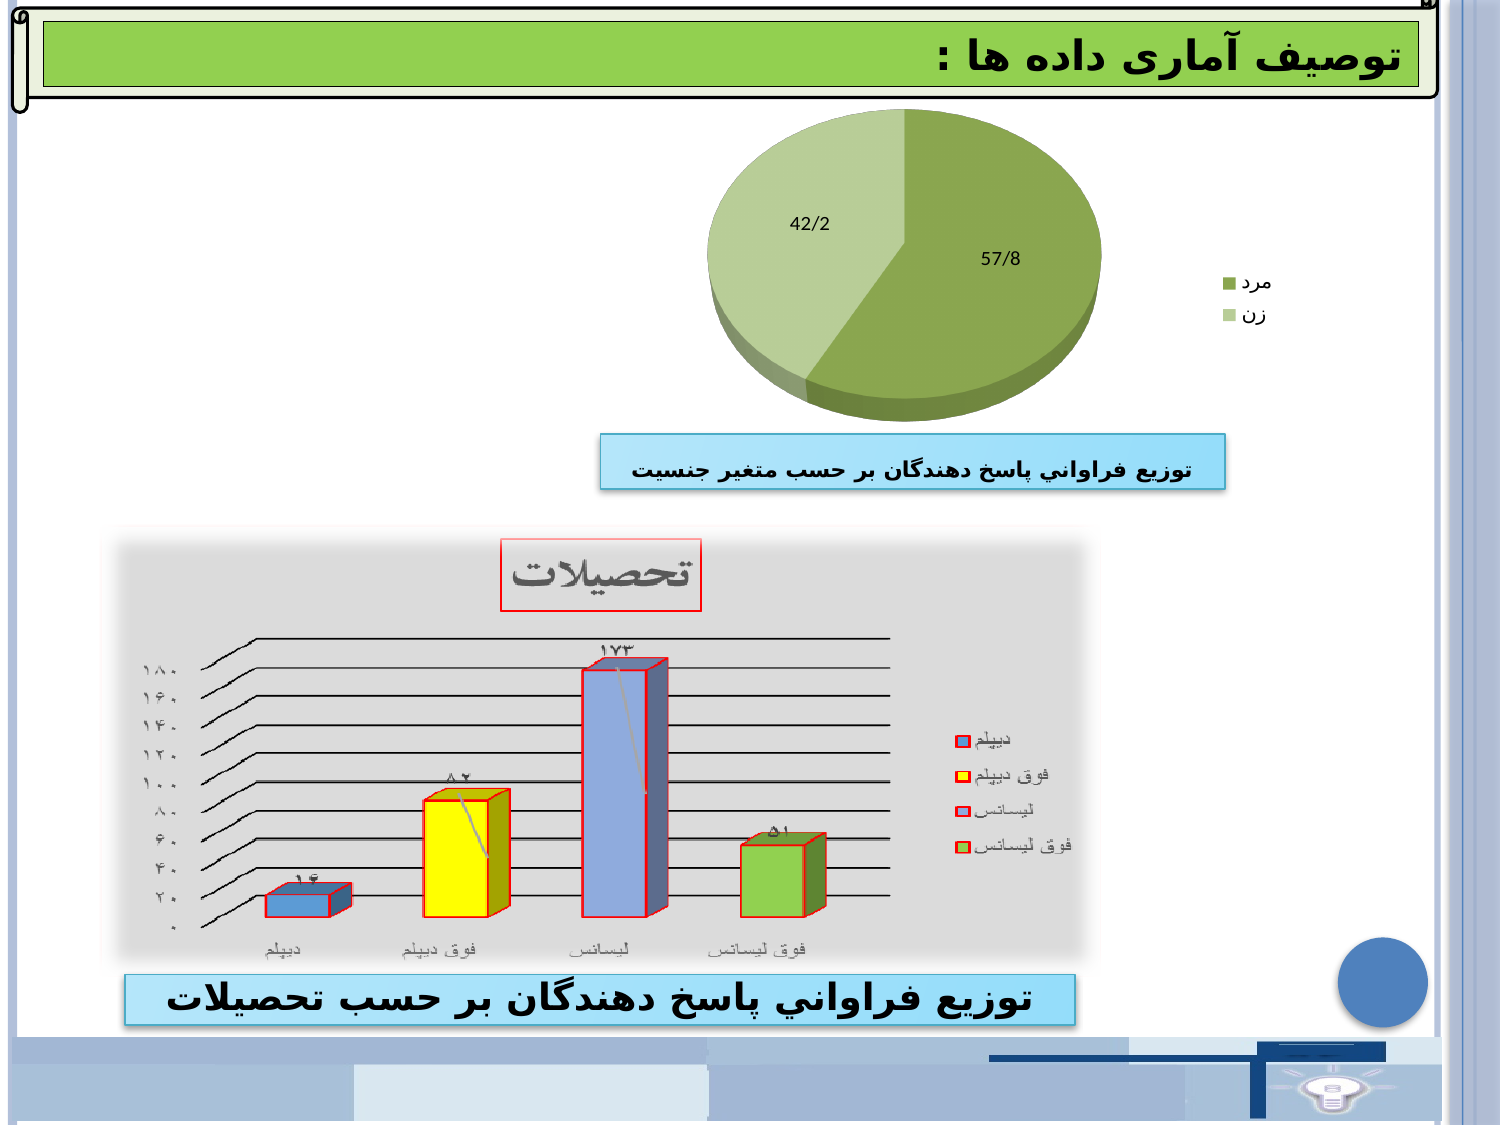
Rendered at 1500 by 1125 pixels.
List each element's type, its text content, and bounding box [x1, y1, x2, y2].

picture [99, 524, 1102, 977]
chart [524, 109, 1293, 501]
text_box توزيع فراواني پاسخ دهندگان بر حسب تحصیلات [124, 990, 1076, 1026]
text_box توصیف آماری داده ها : [43, 21, 1419, 87]
text_box [10, 0, 1440, 114]
picture [12, 1037, 1443, 1121]
